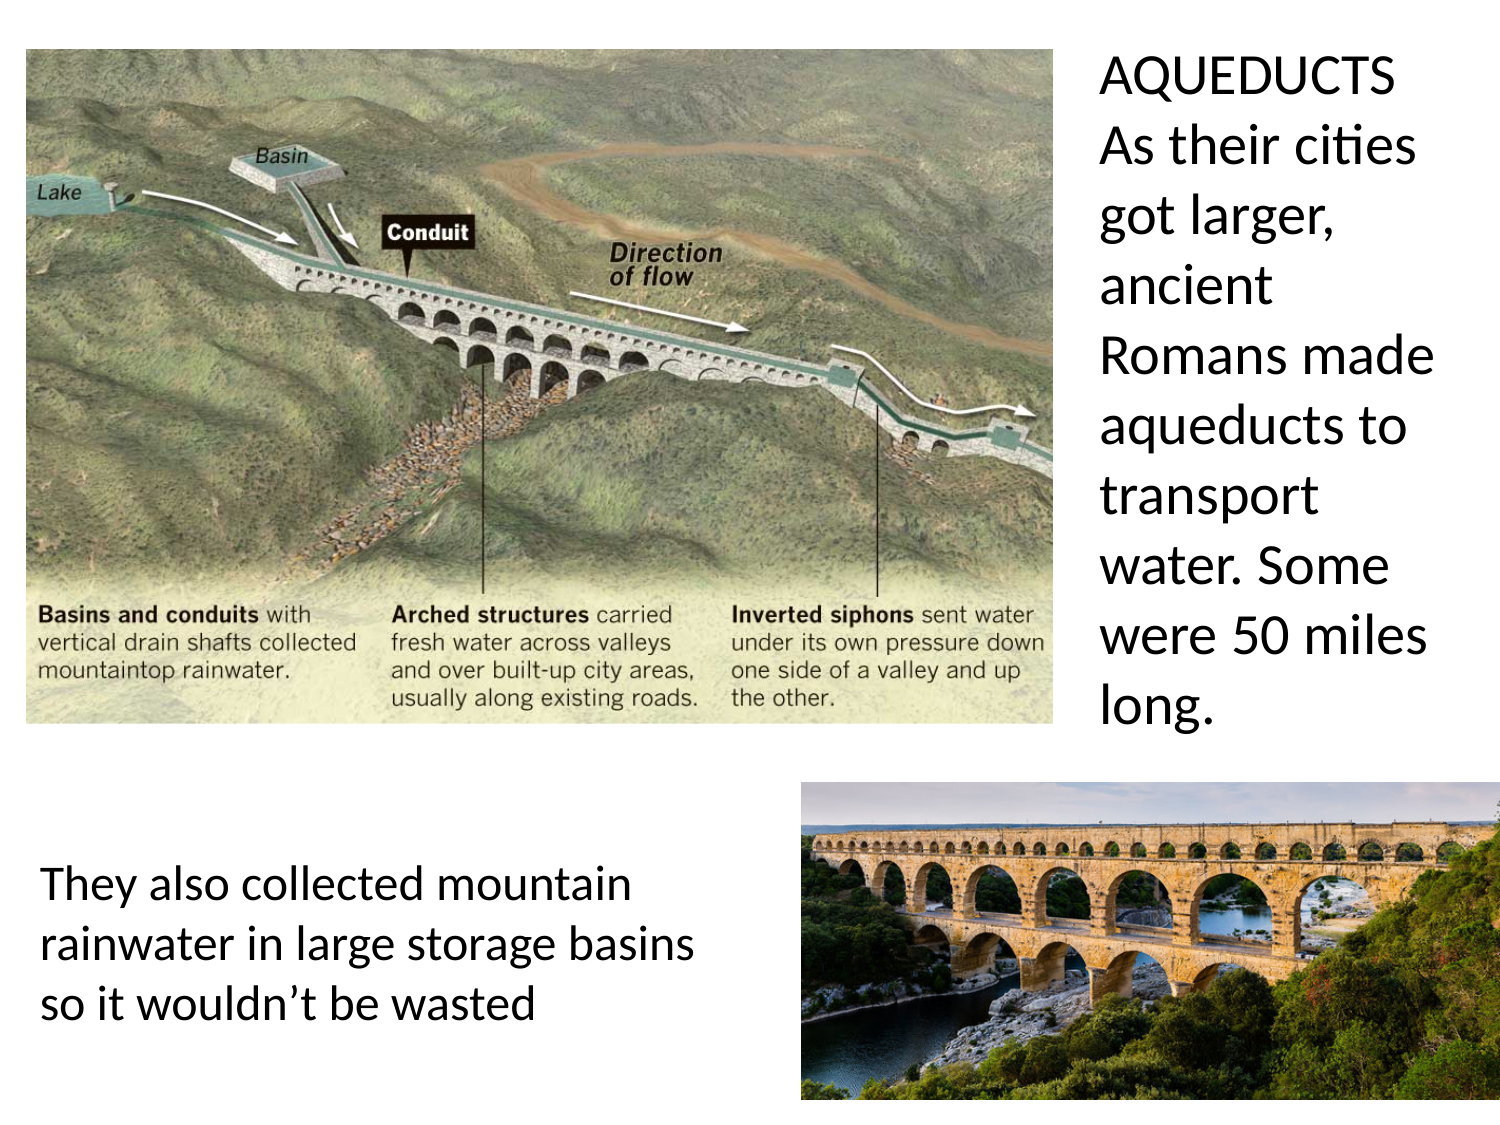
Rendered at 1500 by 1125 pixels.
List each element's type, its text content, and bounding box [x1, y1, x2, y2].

text_box They also collected mountain rainwater in large storage basins so it wouldn’t be wasted [24, 842, 738, 1038]
picture [801, 782, 1500, 1101]
picture [26, 49, 1053, 730]
text_box AQUEDUCTS As their cities got larger, ancient Romans made aqueducts to transport water. Some were 50 miles long. [1084, 28, 1471, 744]
